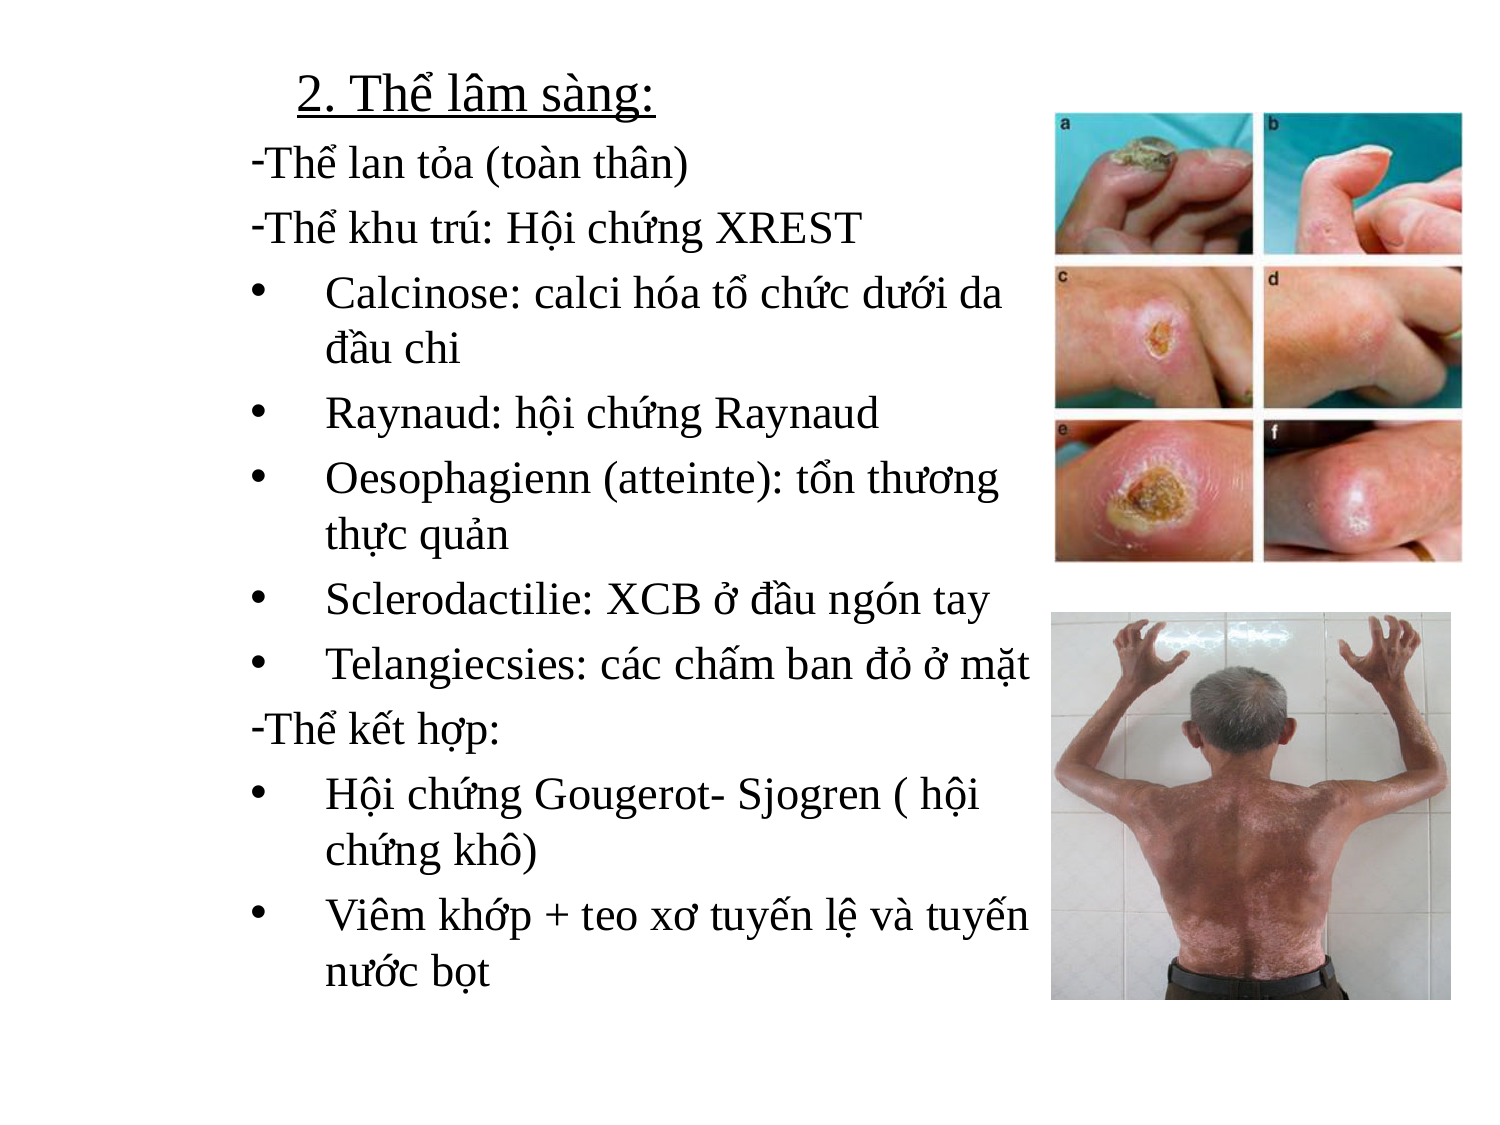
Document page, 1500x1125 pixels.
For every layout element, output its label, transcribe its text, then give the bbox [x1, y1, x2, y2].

picture [1054, 112, 1463, 563]
picture [1051, 612, 1452, 1001]
list 2. Thể lâm sàng: Thể lan tỏa (toàn thân) Thể khu trú: Hội chứng XREST Calcinose: calci hóa tổ chức dưới da đầu chi Raynaud: hội chứng Raynaud Oesophagienn (atteinte): tổn thương thực quản Sclerodactilie: XCB ở đầu ngón tay Telangiecsies: các chấm ban đỏ ở mặt Thể kết hợp: Hội chứng Gougerot- Sjogren ( hội chứng khô) Viêm khớp + teo xơ tuyến lệ và tuyến nước bọt [75, 50, 1075, 1005]
